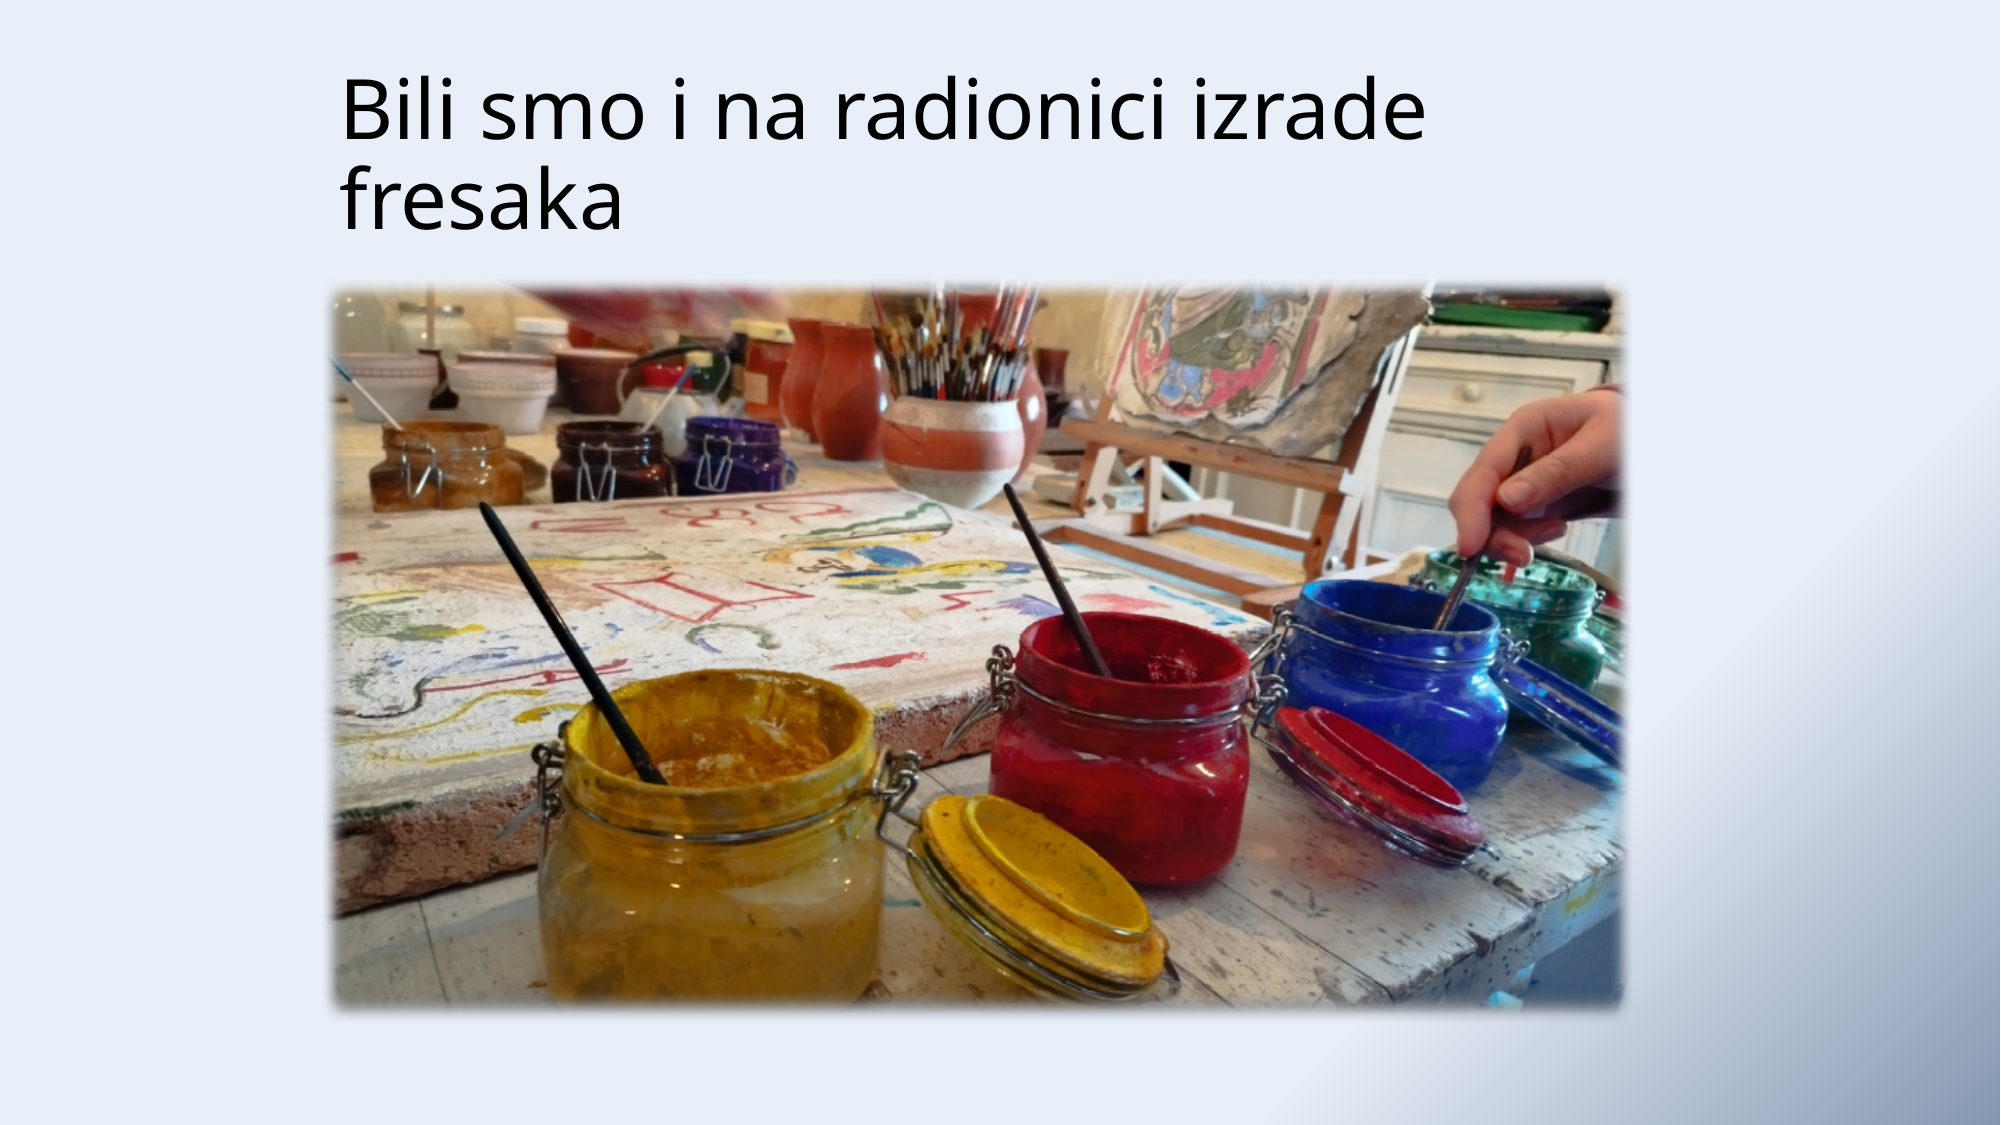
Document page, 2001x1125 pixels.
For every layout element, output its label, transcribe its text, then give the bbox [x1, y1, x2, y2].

title Bili smo i na radionici izrade fresaka [324, 59, 1635, 256]
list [322, 277, 1635, 1016]
